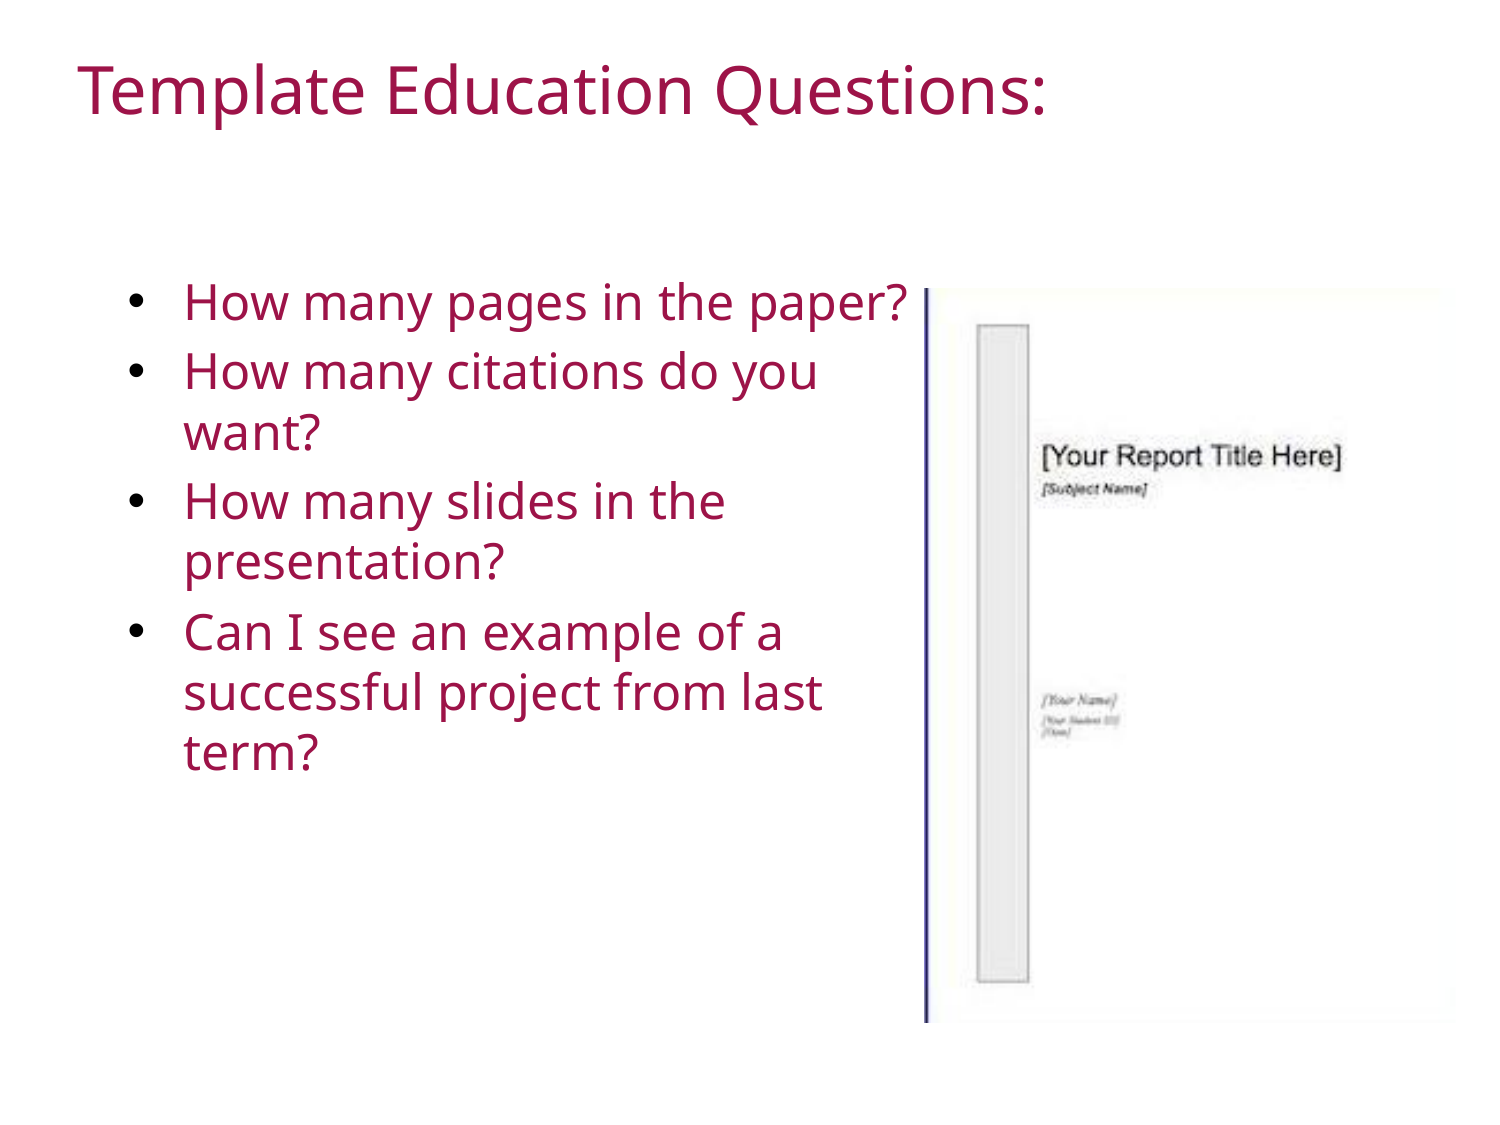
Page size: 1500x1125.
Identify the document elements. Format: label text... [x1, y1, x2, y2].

list How many pages in the paper? How many citations do you want? How many slides in the presentation? Can I see an example of a successful project from last term? [112, 262, 963, 1038]
title Template Education Questions: [62, 0, 1338, 175]
text_box [924, 288, 1456, 1023]
